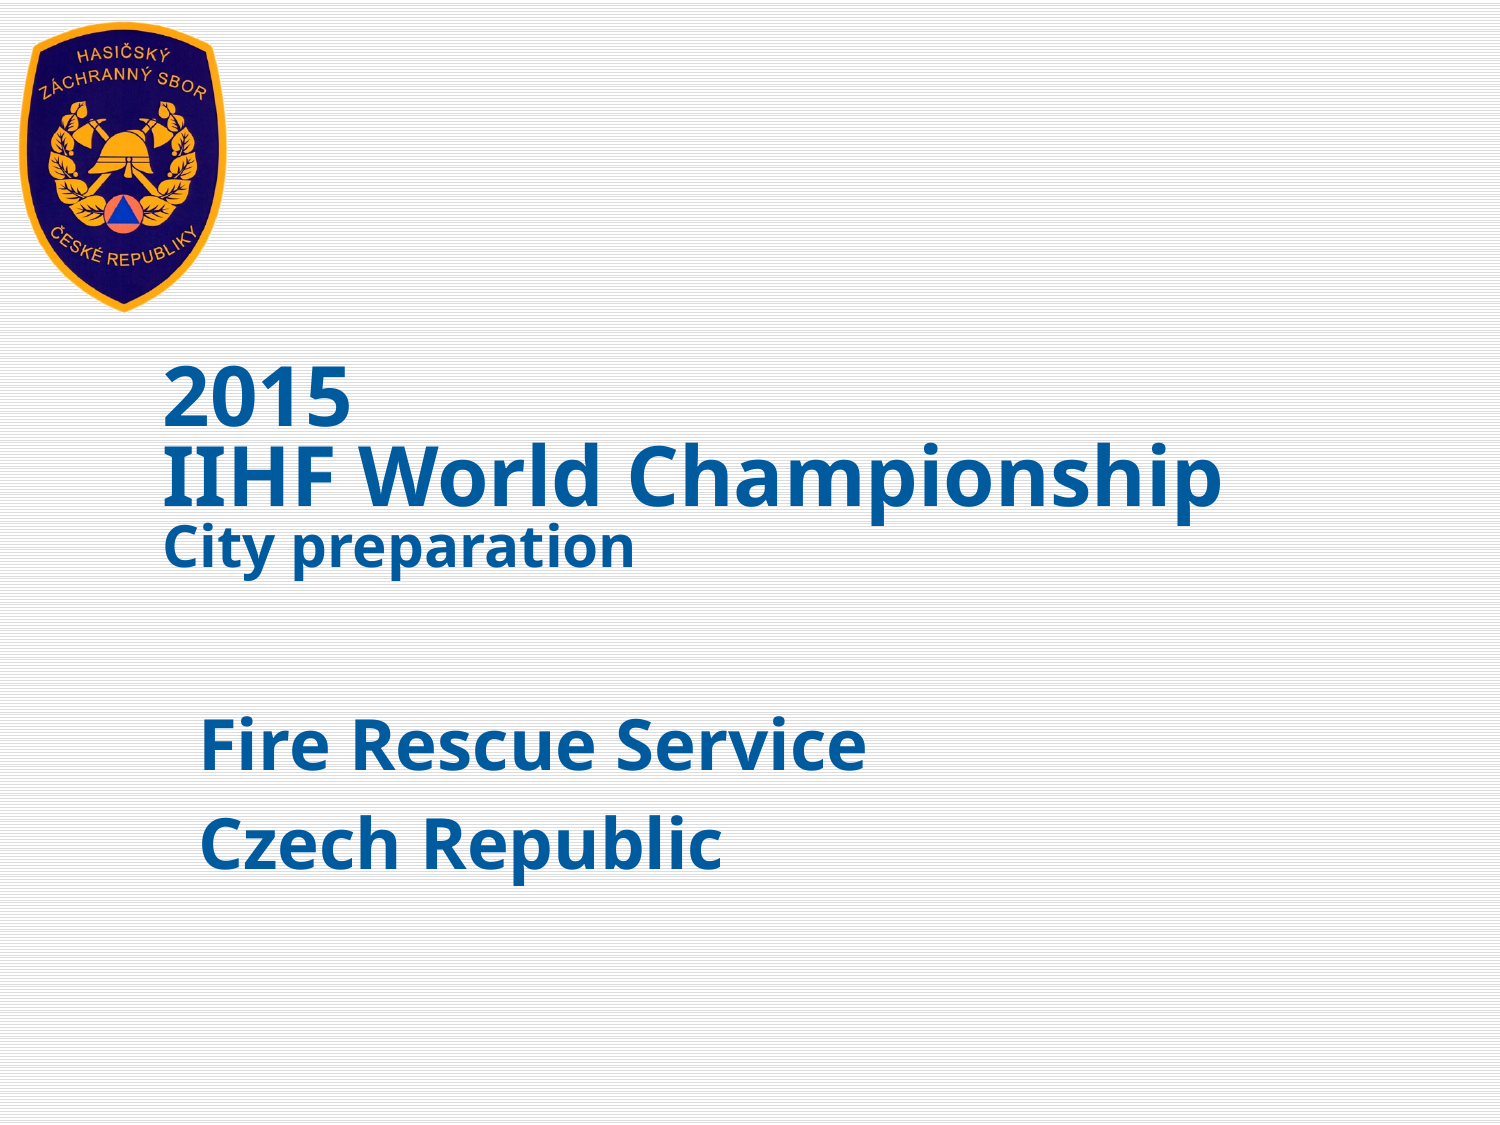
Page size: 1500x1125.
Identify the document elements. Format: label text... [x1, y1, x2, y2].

subtitle Fire Rescue Service Czech Republic [183, 692, 1333, 955]
title 2015 IIHF World Championship City preparation [147, 255, 1423, 587]
picture [17, 19, 228, 314]
